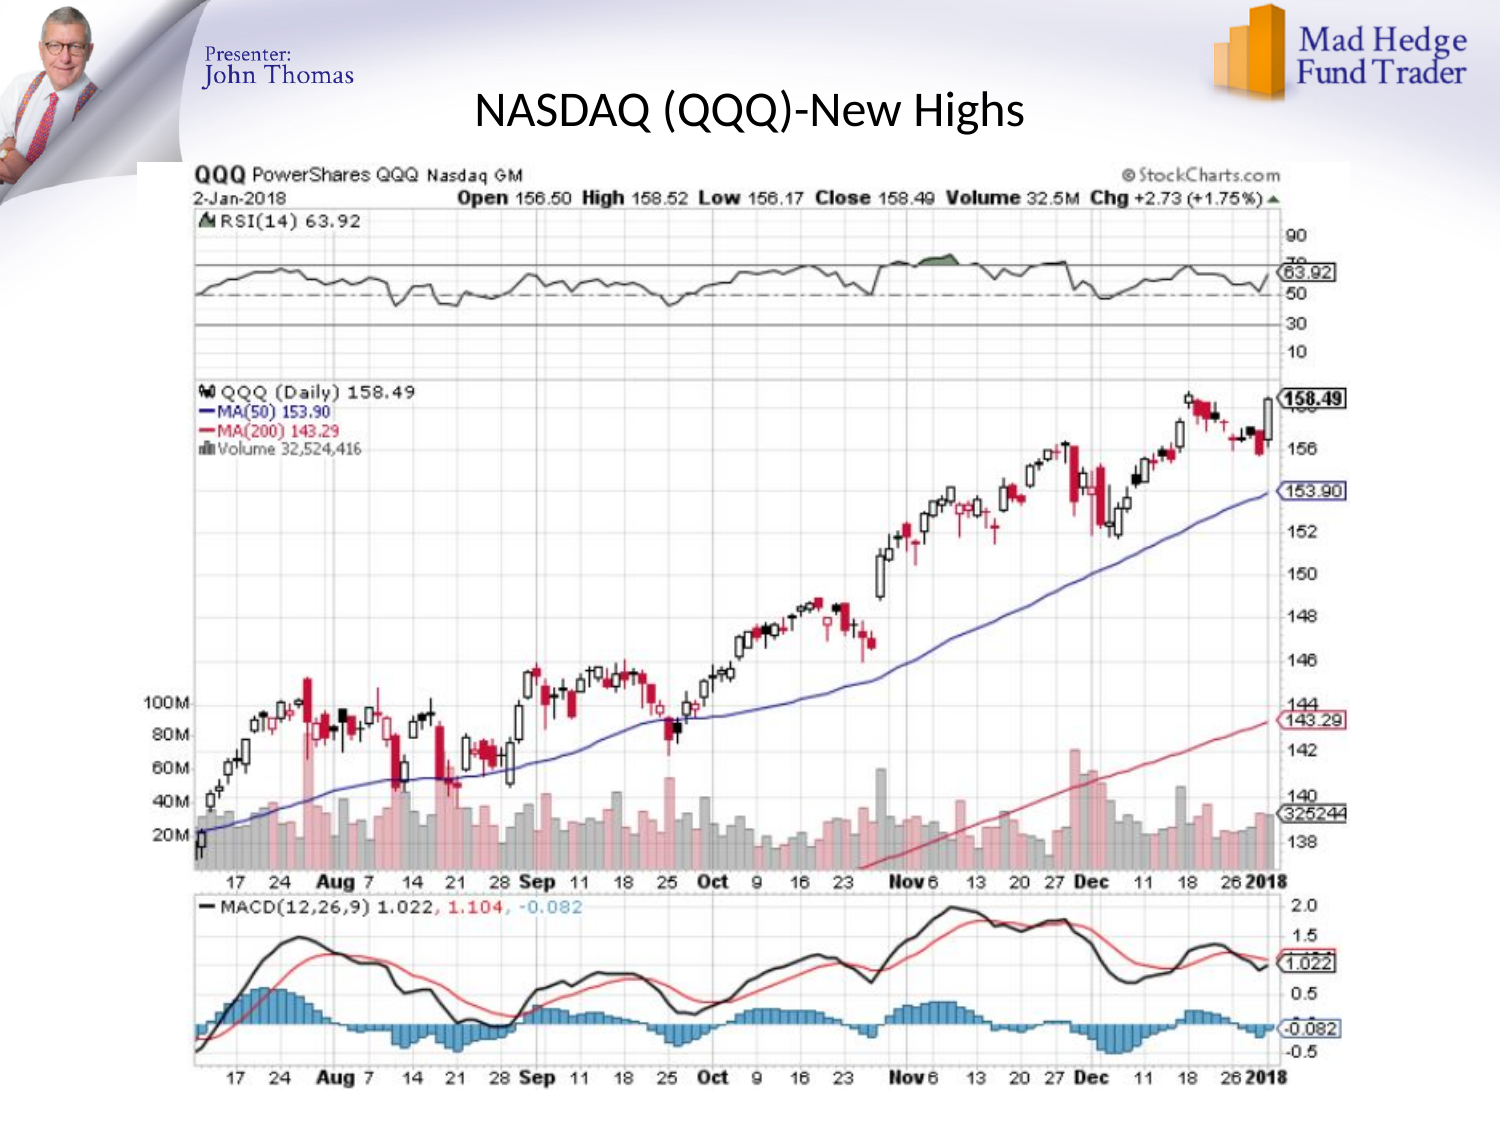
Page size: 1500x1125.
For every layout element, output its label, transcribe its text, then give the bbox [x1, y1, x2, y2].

picture [0, 0, 1500, 1091]
title NASDAQ (QQQ)-New Highs [75, 37, 1425, 175]
